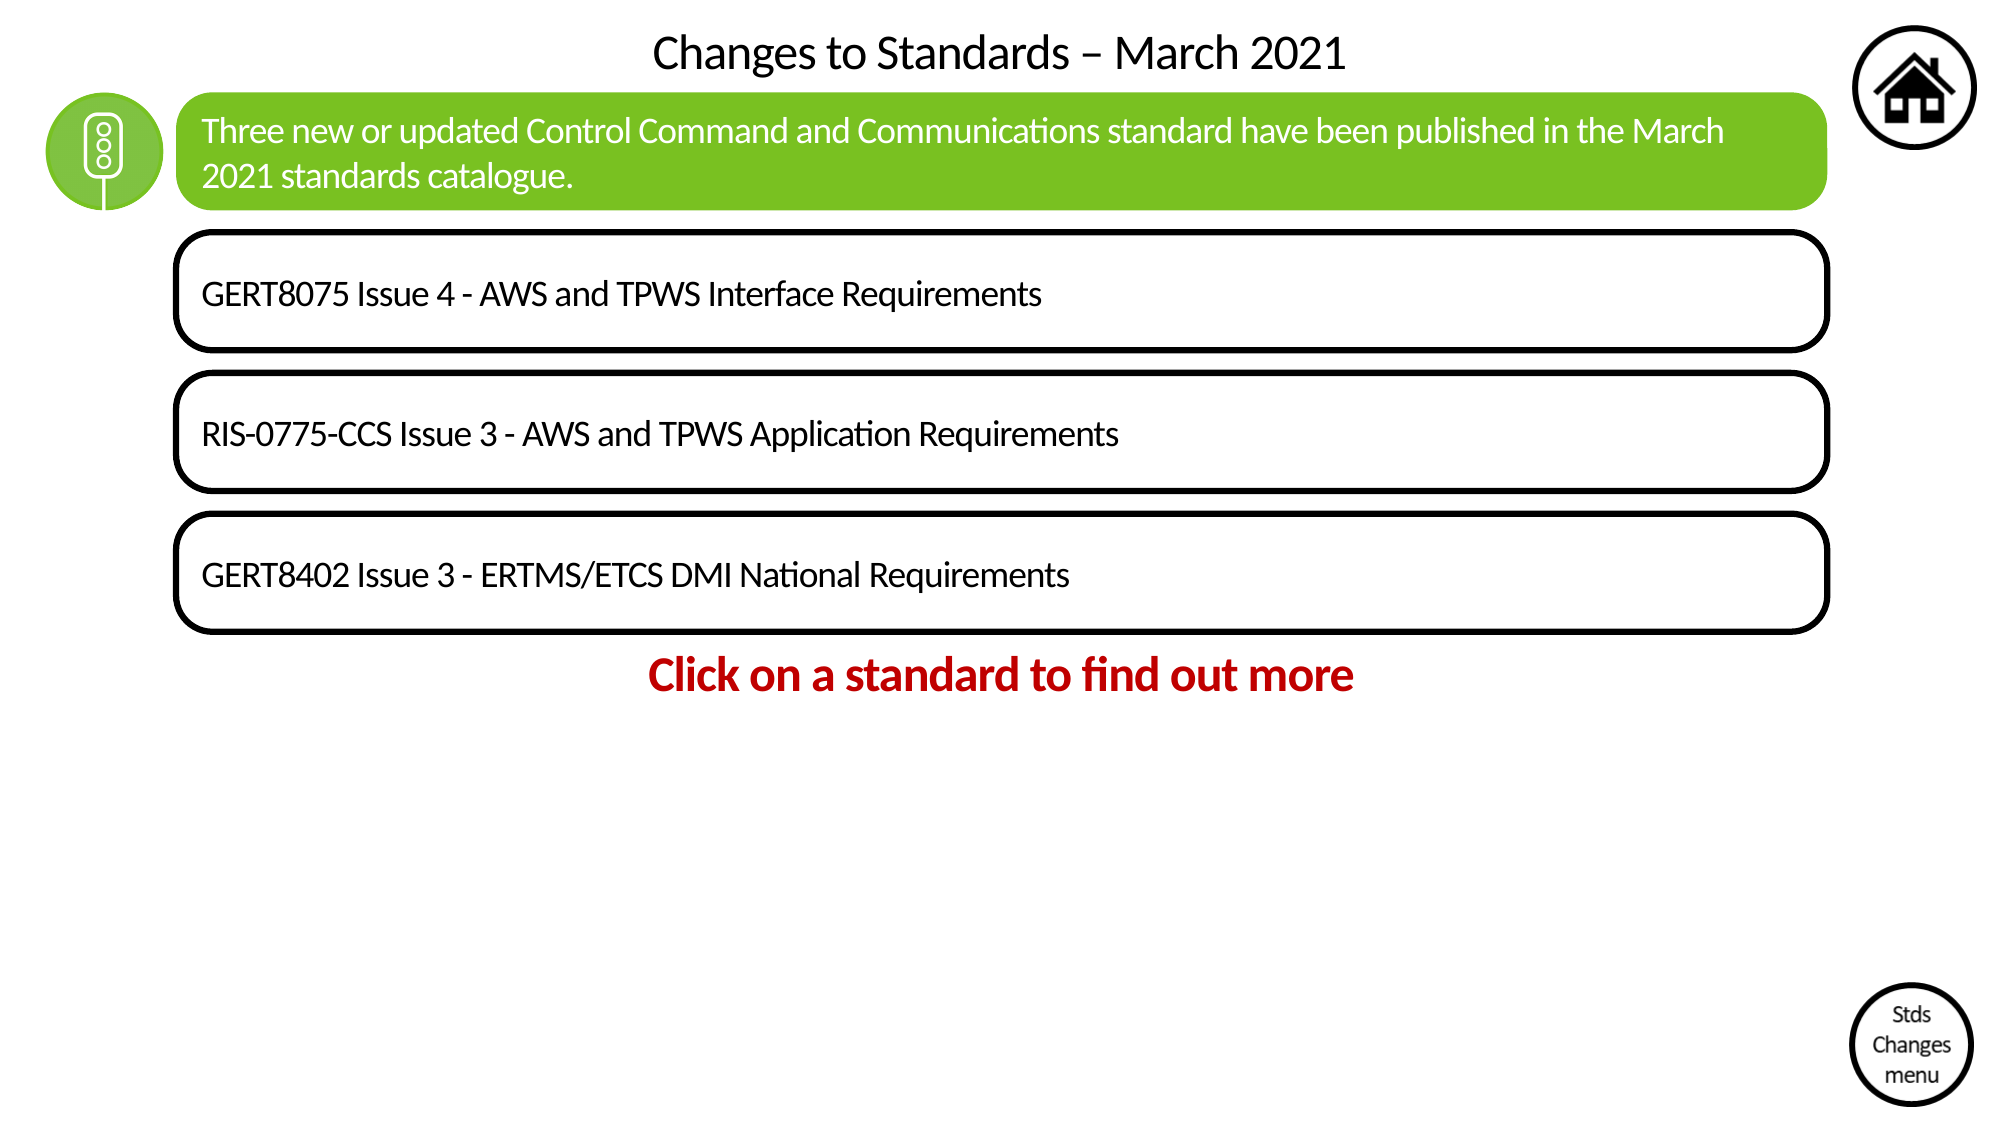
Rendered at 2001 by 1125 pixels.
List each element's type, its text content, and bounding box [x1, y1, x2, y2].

picture [1849, 982, 1974, 1107]
text_box RIS-0775-CCS Issue 3 - AWS and TPWS Application Requirements [175, 371, 1829, 493]
text_box Click on a standard to find out more [395, 633, 1608, 721]
picture [45, 92, 164, 211]
text_box GERT8402 Issue 3 - ERTMS/ETCS DMI National Requirements [175, 512, 1829, 633]
text_box Changes to Standards – March 2021 [394, 0, 1606, 100]
text_box Three new or updated Control Command and Communications standard have been published in the March 2021 standards catalogue. [175, 91, 1829, 212]
picture [1851, 25, 1977, 150]
text_box GERT8075 Issue 4 - AWS and TPWS Interface Requirements [175, 231, 1829, 352]
